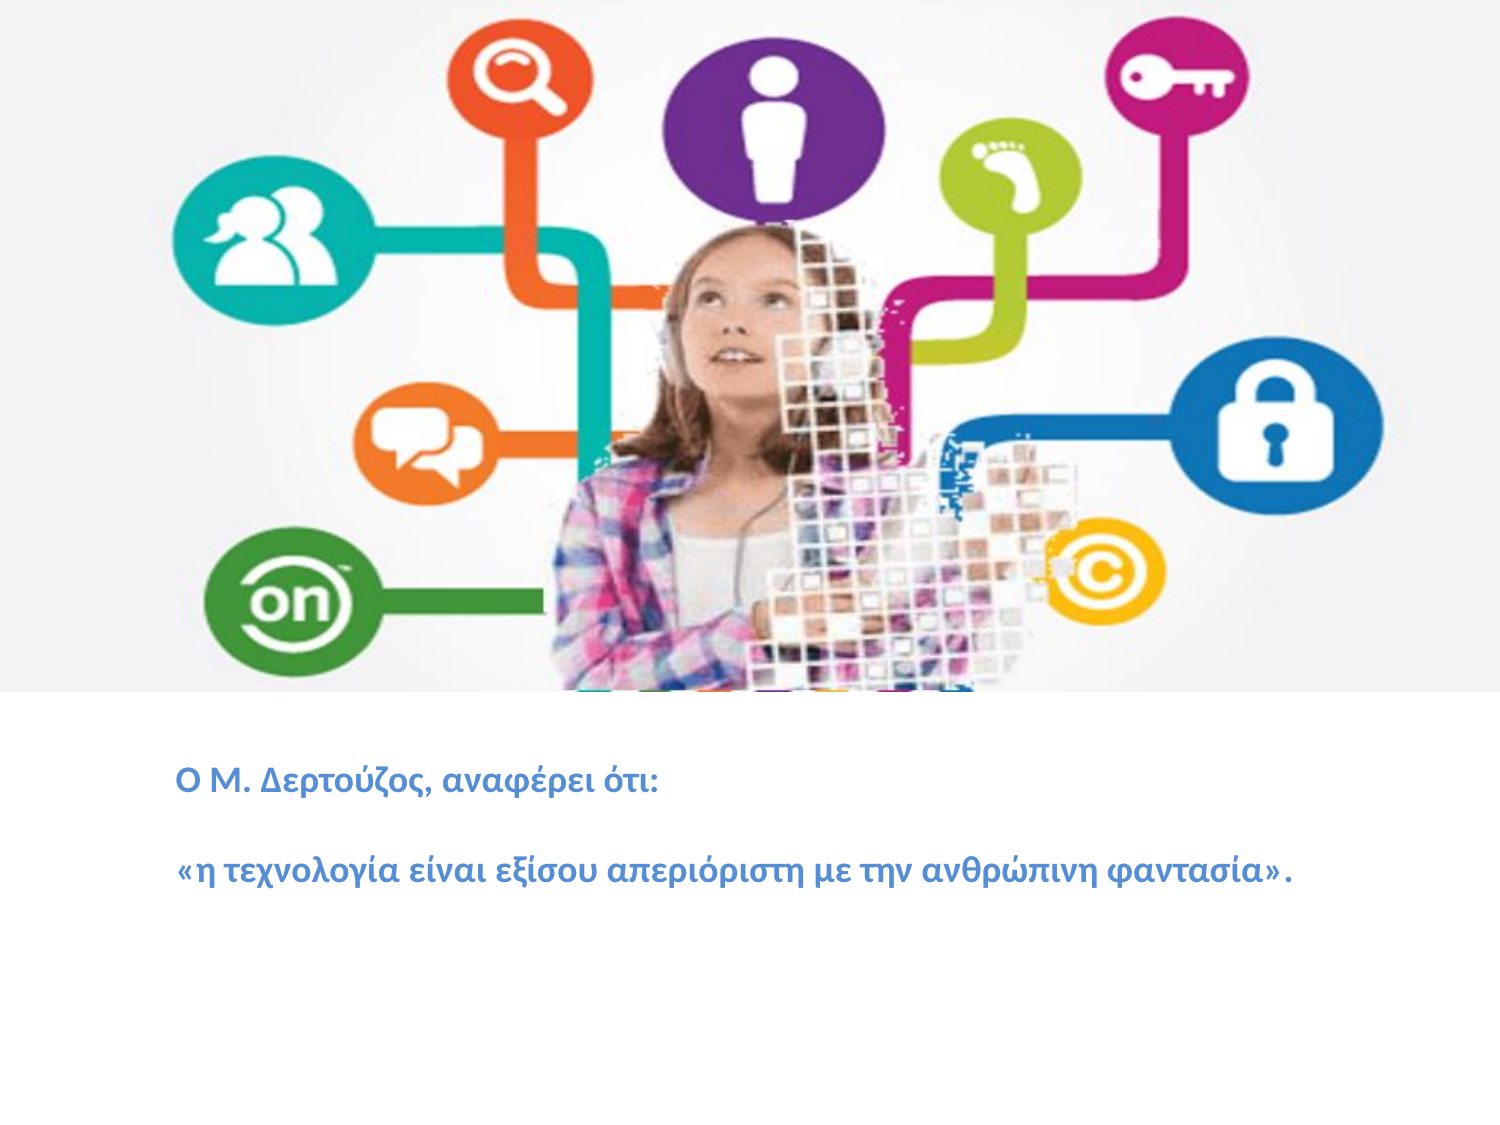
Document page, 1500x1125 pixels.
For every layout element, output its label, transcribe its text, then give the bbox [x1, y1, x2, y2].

text_box Ο Μ. Δερτούζος, αναφέρει ότι: «η τεχνολογία είναι εξίσου απεριόριστη με την ανθρώπινη φαντασία». [152, 703, 1372, 898]
picture [0, 0, 1500, 692]
